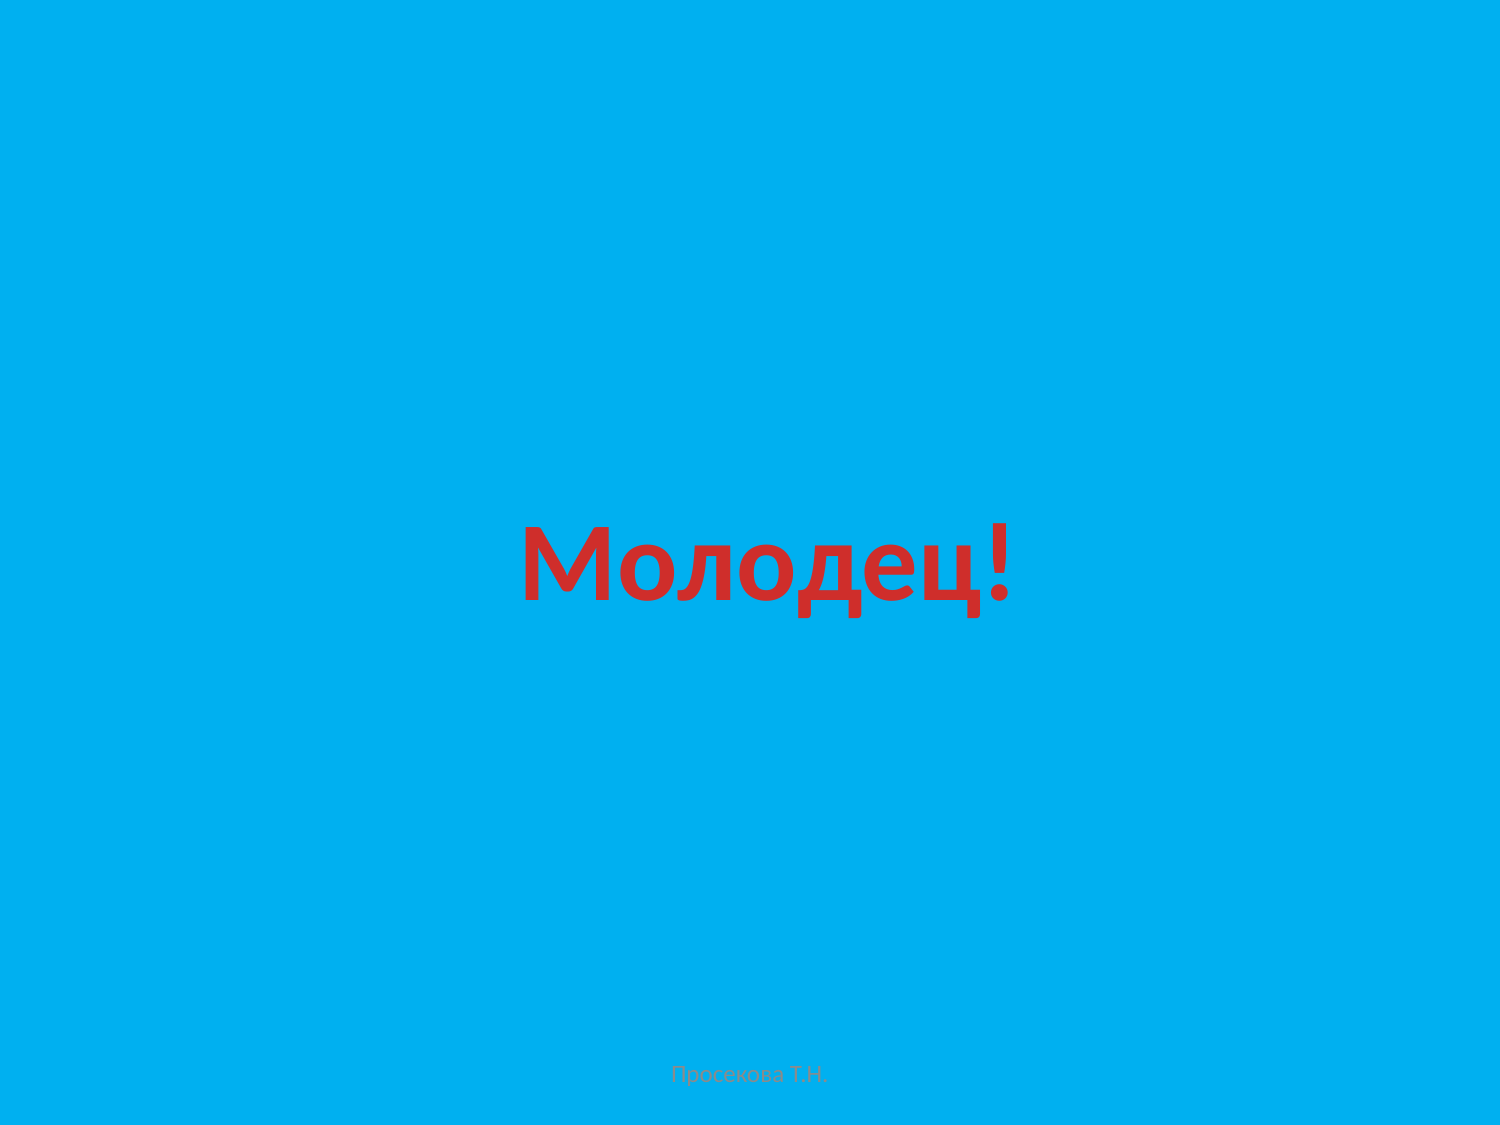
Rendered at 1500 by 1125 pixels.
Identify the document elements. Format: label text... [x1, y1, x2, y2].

text_box Молодец! [503, 480, 1034, 631]
footer Просекова Т.Н. [512, 1042, 988, 1103]
